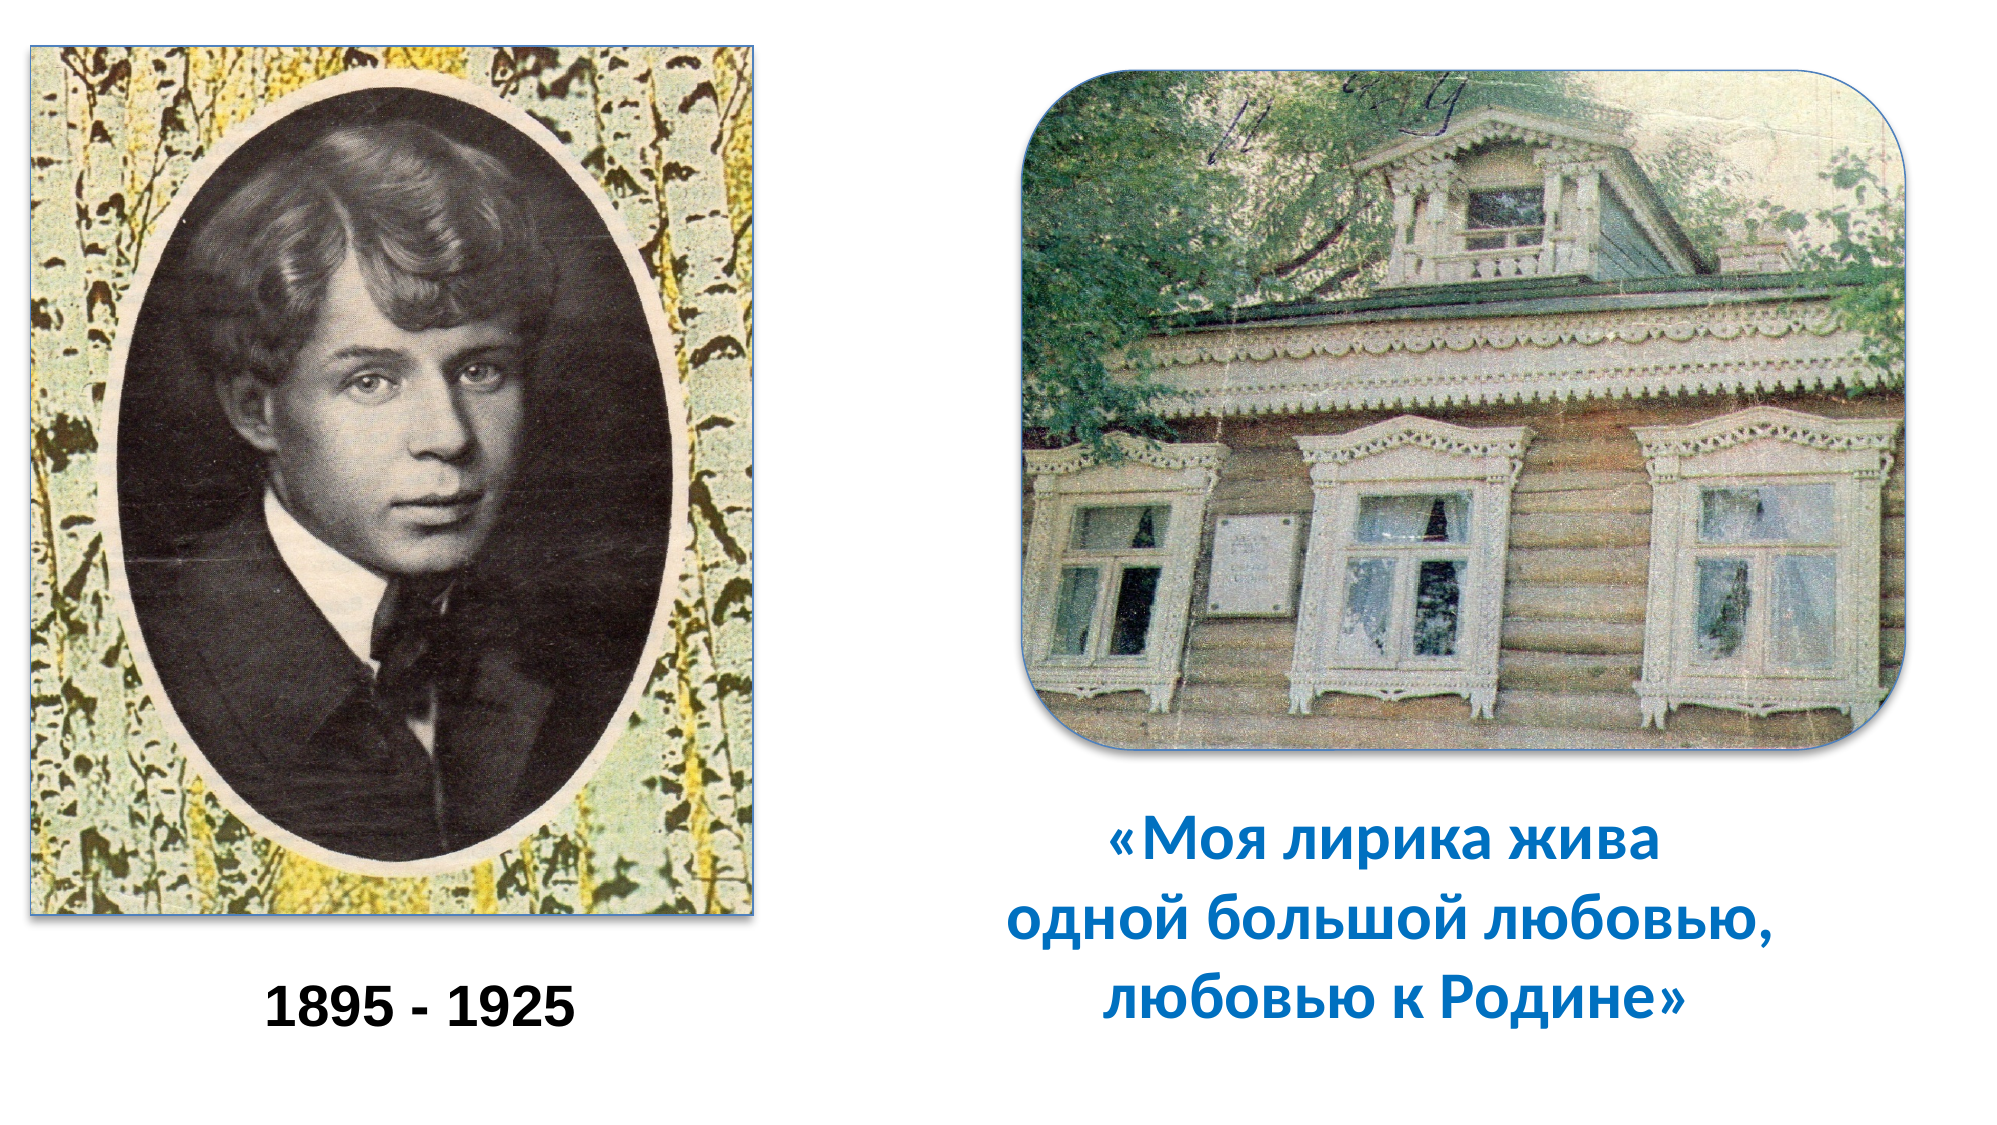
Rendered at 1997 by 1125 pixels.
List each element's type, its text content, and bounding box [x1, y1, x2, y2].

text_box 1895 - 1925 [250, 960, 592, 1046]
text_box «Моя лирика жива одной большой любовью, любовью к Родине» [991, 785, 1791, 1085]
picture [30, 46, 753, 915]
picture [1021, 70, 1906, 751]
